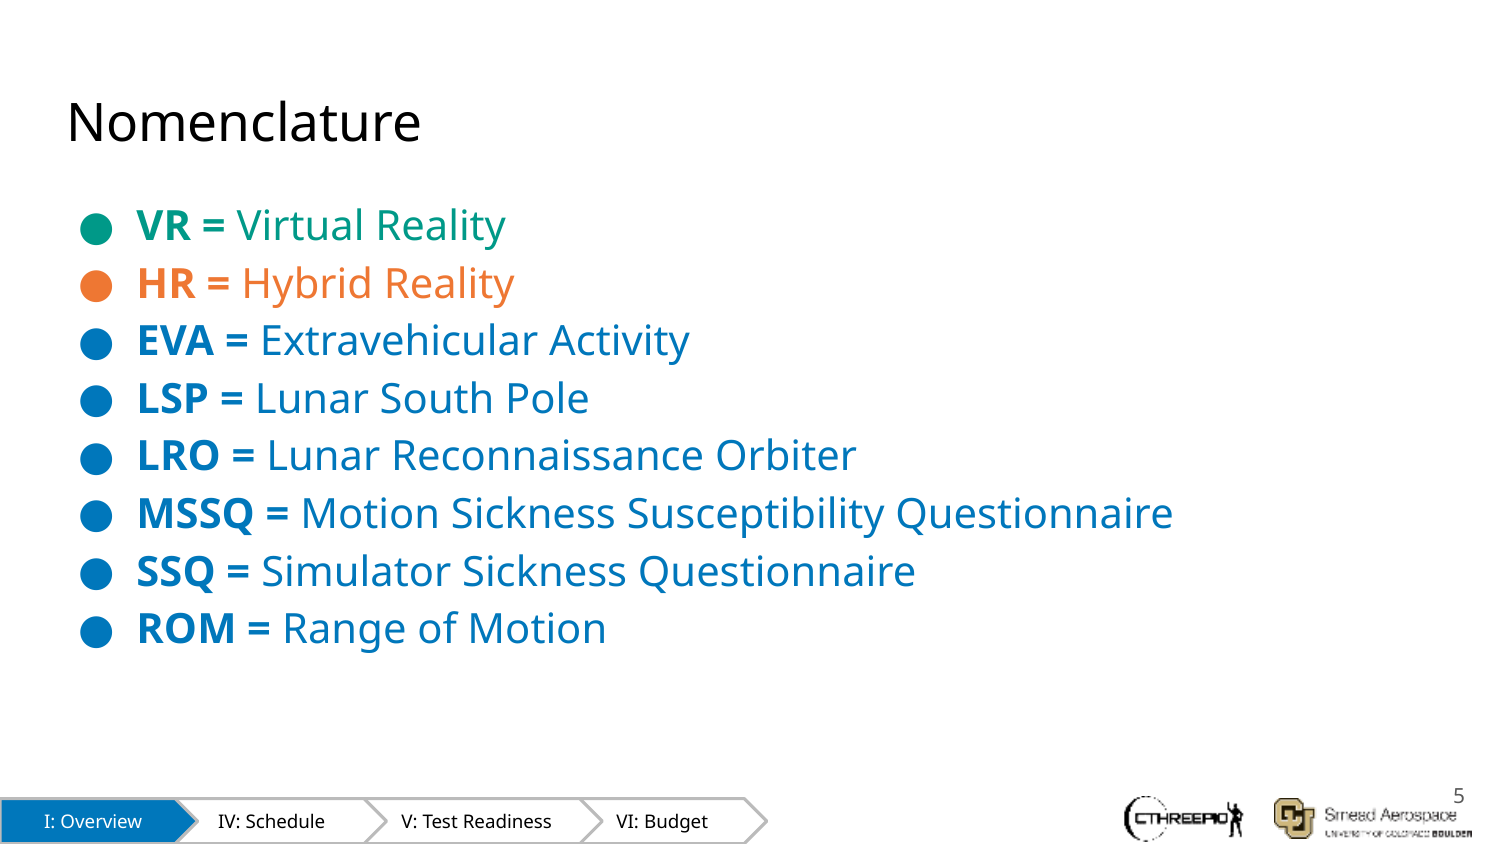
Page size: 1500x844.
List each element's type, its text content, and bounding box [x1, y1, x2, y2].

text_box VI: Budget [581, 798, 767, 844]
picture [1273, 798, 1472, 840]
text_box V: Test Readiness [365, 798, 603, 844]
text_box IV: Schedule [176, 798, 387, 844]
title Nomenclature [51, 72, 1449, 167]
list VR = Virtual Reality HR = Hybrid Reality EVA = Extravehicular Activity LSP = Lunar South Pole LRO = Lunar Reconnaissance Orbiter MSSQ = Motion Sickness Susceptibility Questionnaire SSQ = Simulator Sickness Questionnaire ROM = Range of Motion [46, 176, 1454, 797]
picture [1123, 795, 1245, 842]
slide_number 5 [1389, 764, 1480, 830]
text_box I: Overview [0, 798, 198, 844]
